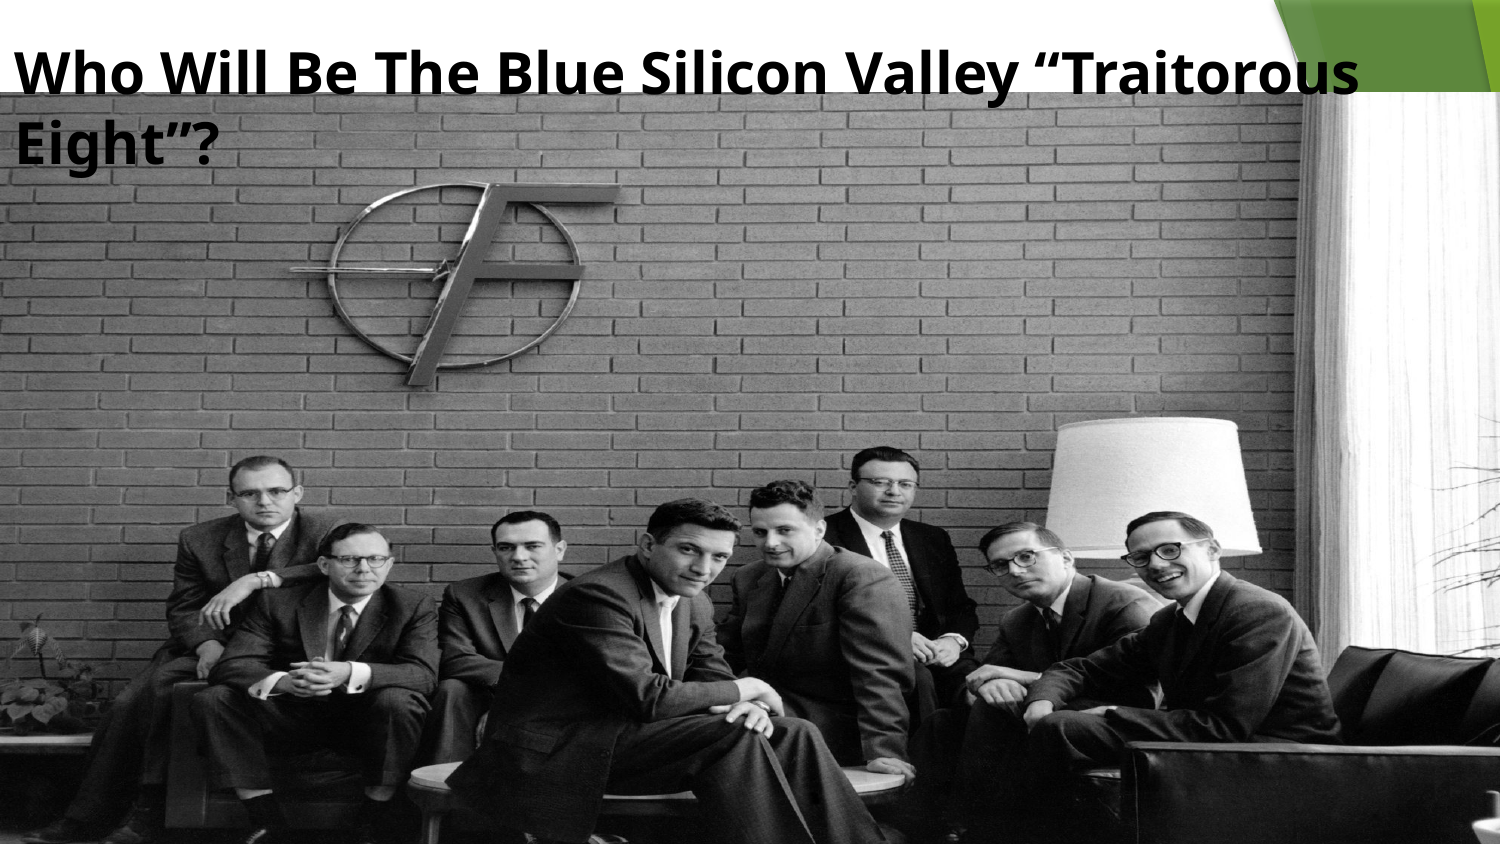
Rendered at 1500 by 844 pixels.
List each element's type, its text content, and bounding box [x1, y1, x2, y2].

picture [0, 92, 1500, 844]
text_box Who Will Be The Blue Silicon Valley “Traitorous Eight”? [0, 28, 1446, 91]
